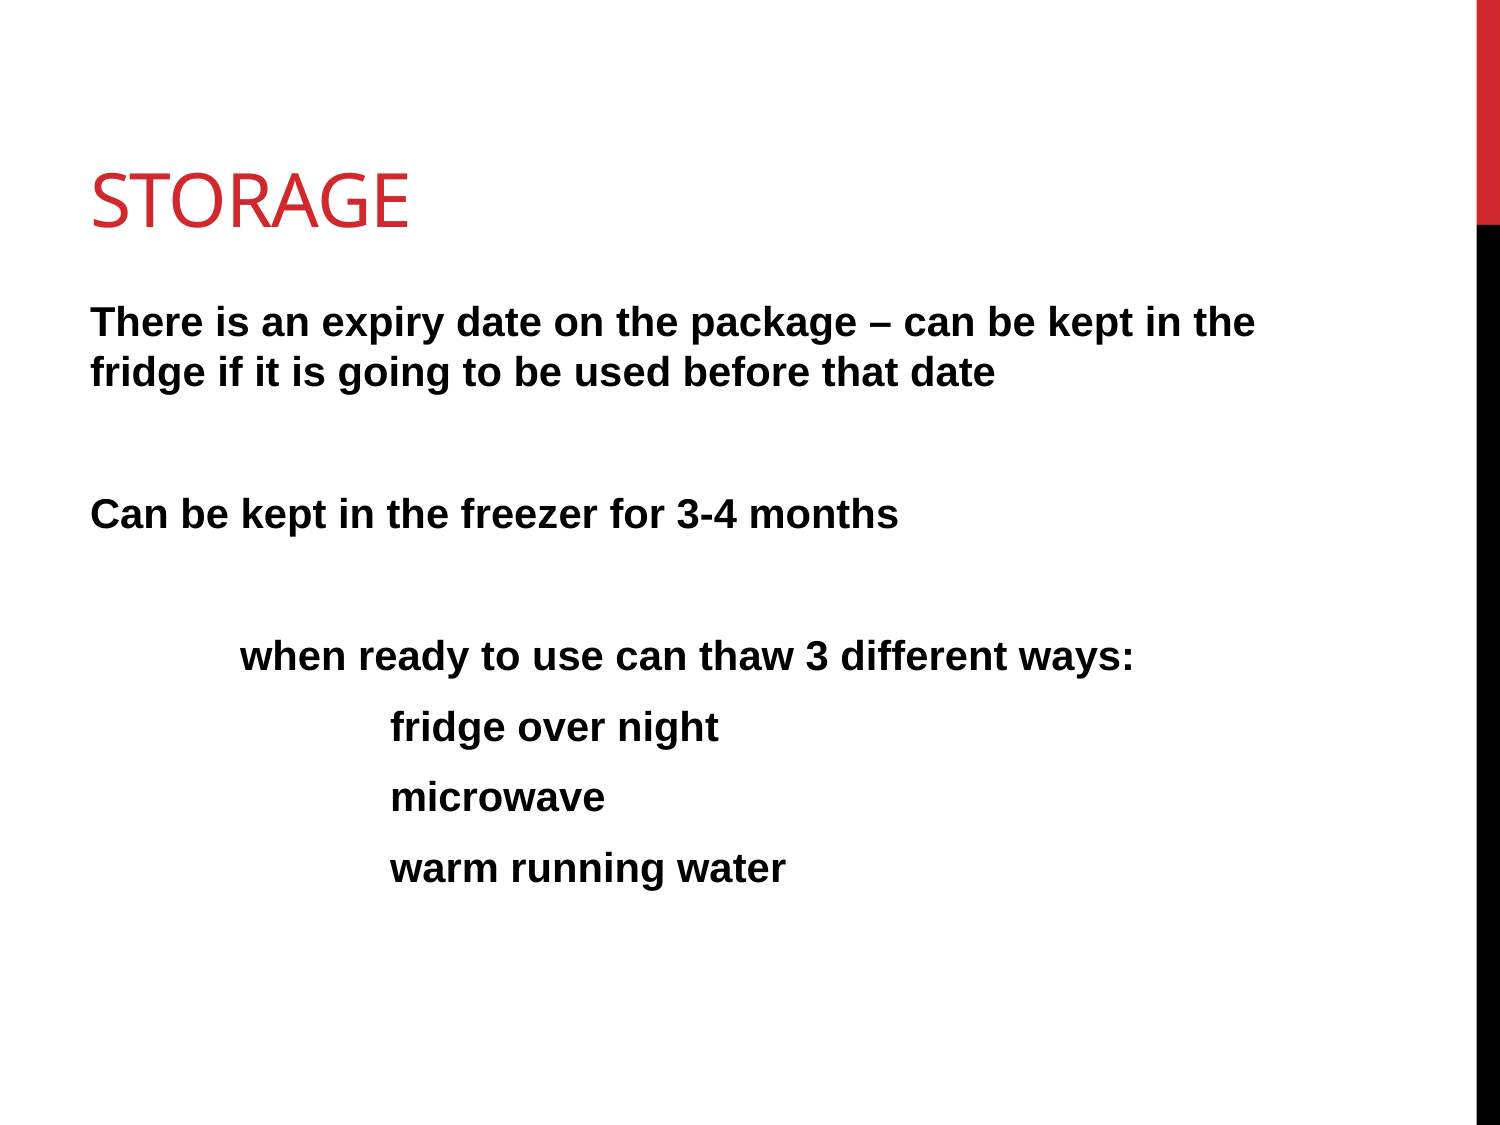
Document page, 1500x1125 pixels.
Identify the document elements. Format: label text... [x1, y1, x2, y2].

title Storage [75, 25, 1025, 250]
list There is an expiry date on the package – can be kept in the fridge if it is going to be used before that date Can be kept in the freezer for 3-4 months when ready to use can thaw 3 different ways: fridge over night microwave warm running water [75, 287, 1325, 1005]
